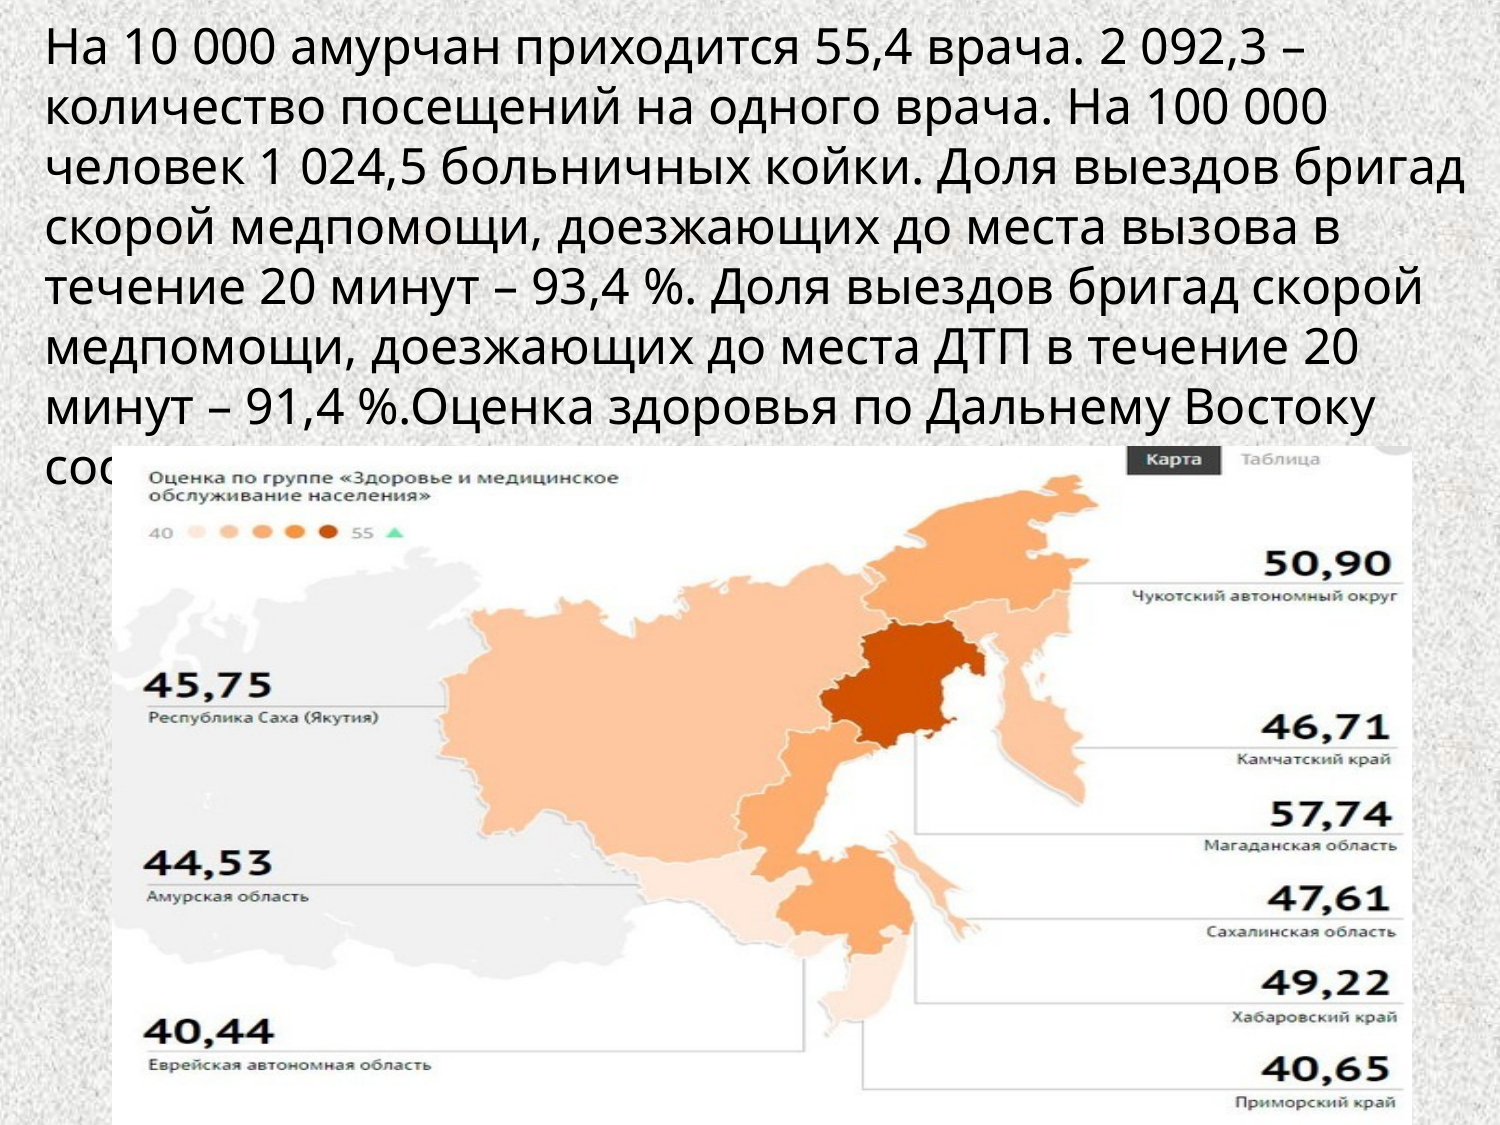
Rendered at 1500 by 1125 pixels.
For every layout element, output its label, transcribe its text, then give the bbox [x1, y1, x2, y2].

picture [0, 0, 1500, 1125]
text_box На 10 000 амурчан приходится 55,4 врача. 2 092,3 – количество посещений на одного врача. На 100 000 человек 1 024,5 больничных койки. Доля выездов бригад скорой медпомощи, доезжающих до места вызова в течение 20 минут – 93,4 %. Доля выездов бригад скорой медпомощи, доезжающих до места ДТП в течение 20 минут – 91,4 %.Оценка здоровья по Дальнему Востоку составляет 44,53 это 8 место среди других регионов. [29, 7, 1500, 502]
